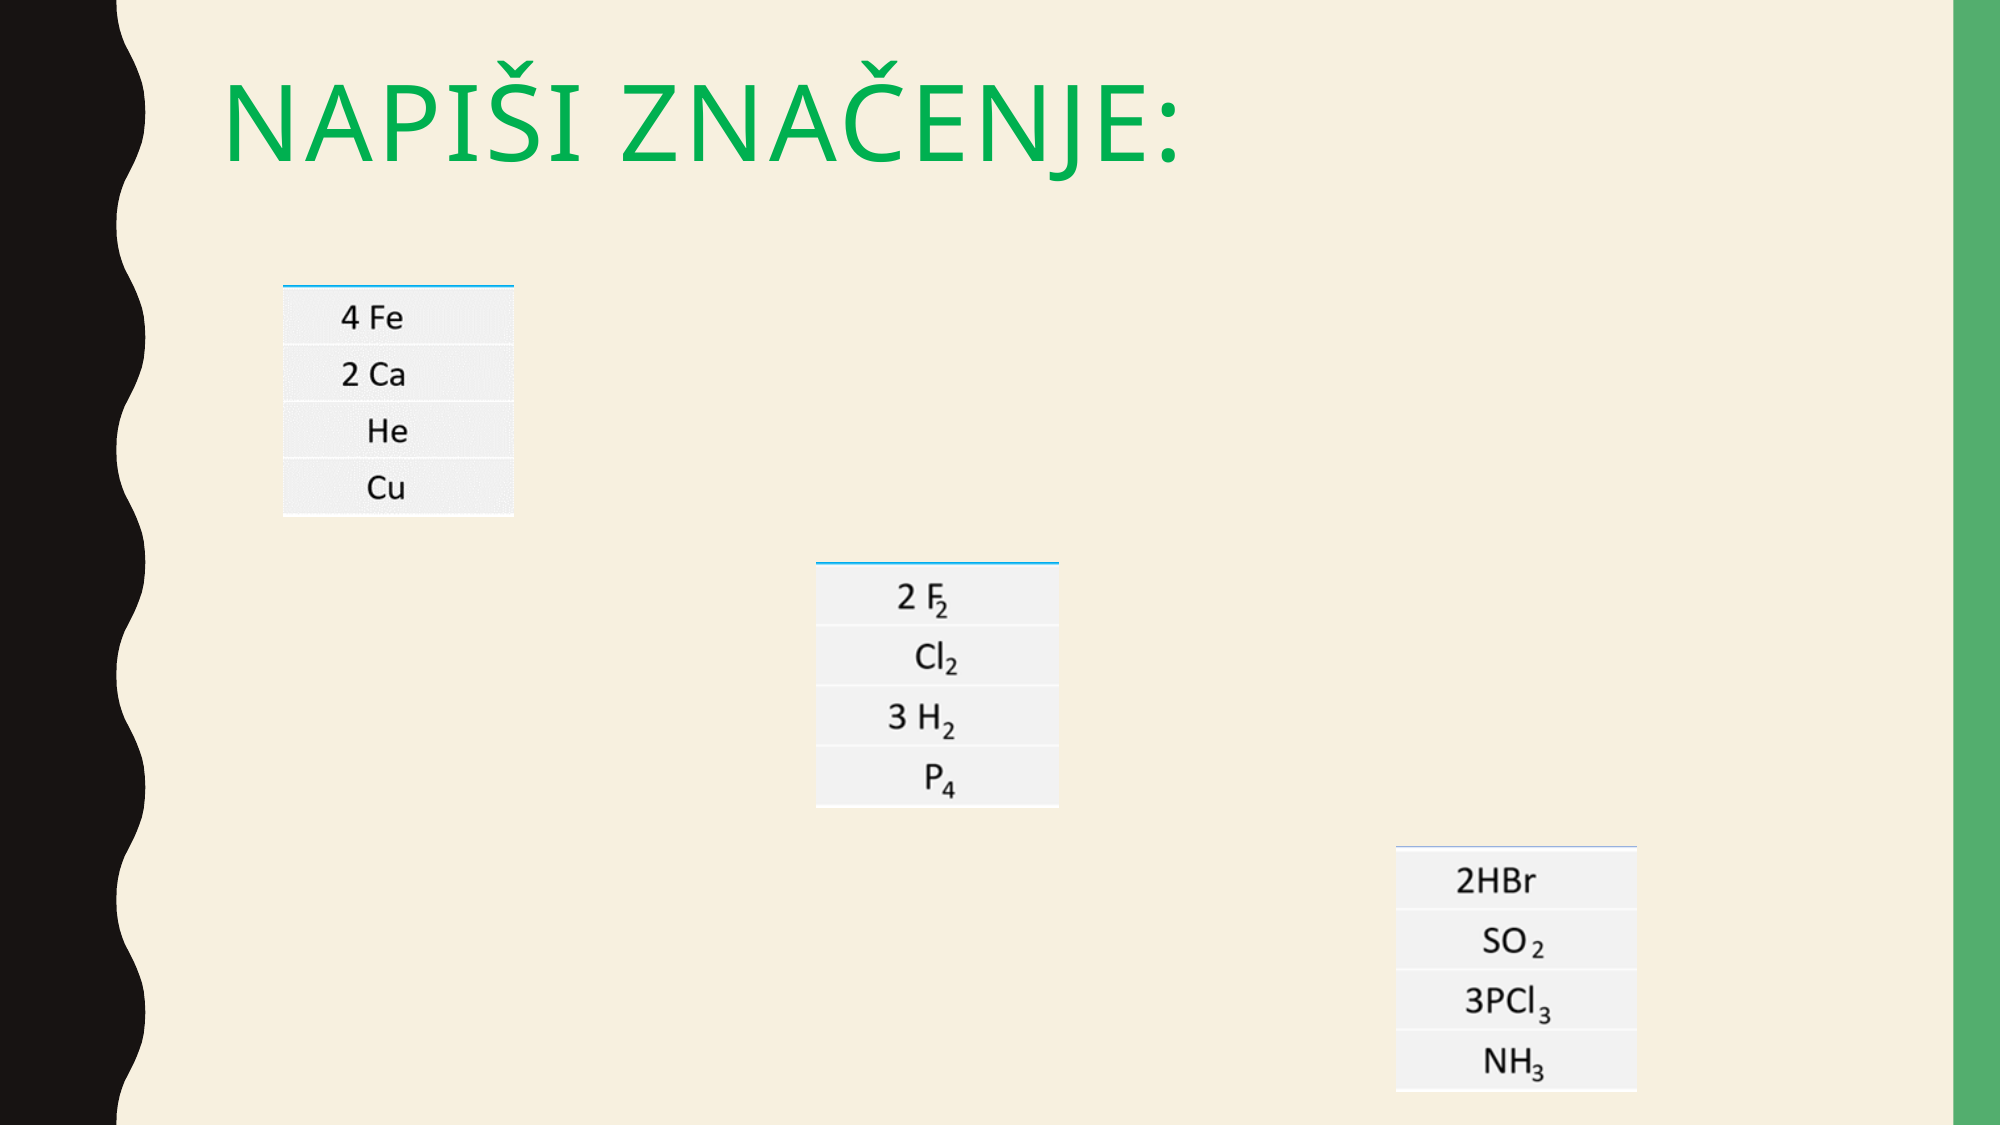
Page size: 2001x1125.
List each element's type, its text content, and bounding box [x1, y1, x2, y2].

picture [815, 564, 1059, 808]
picture [283, 287, 514, 517]
title Napiši značenje: [205, 62, 1875, 308]
picture [1395, 846, 1637, 1092]
